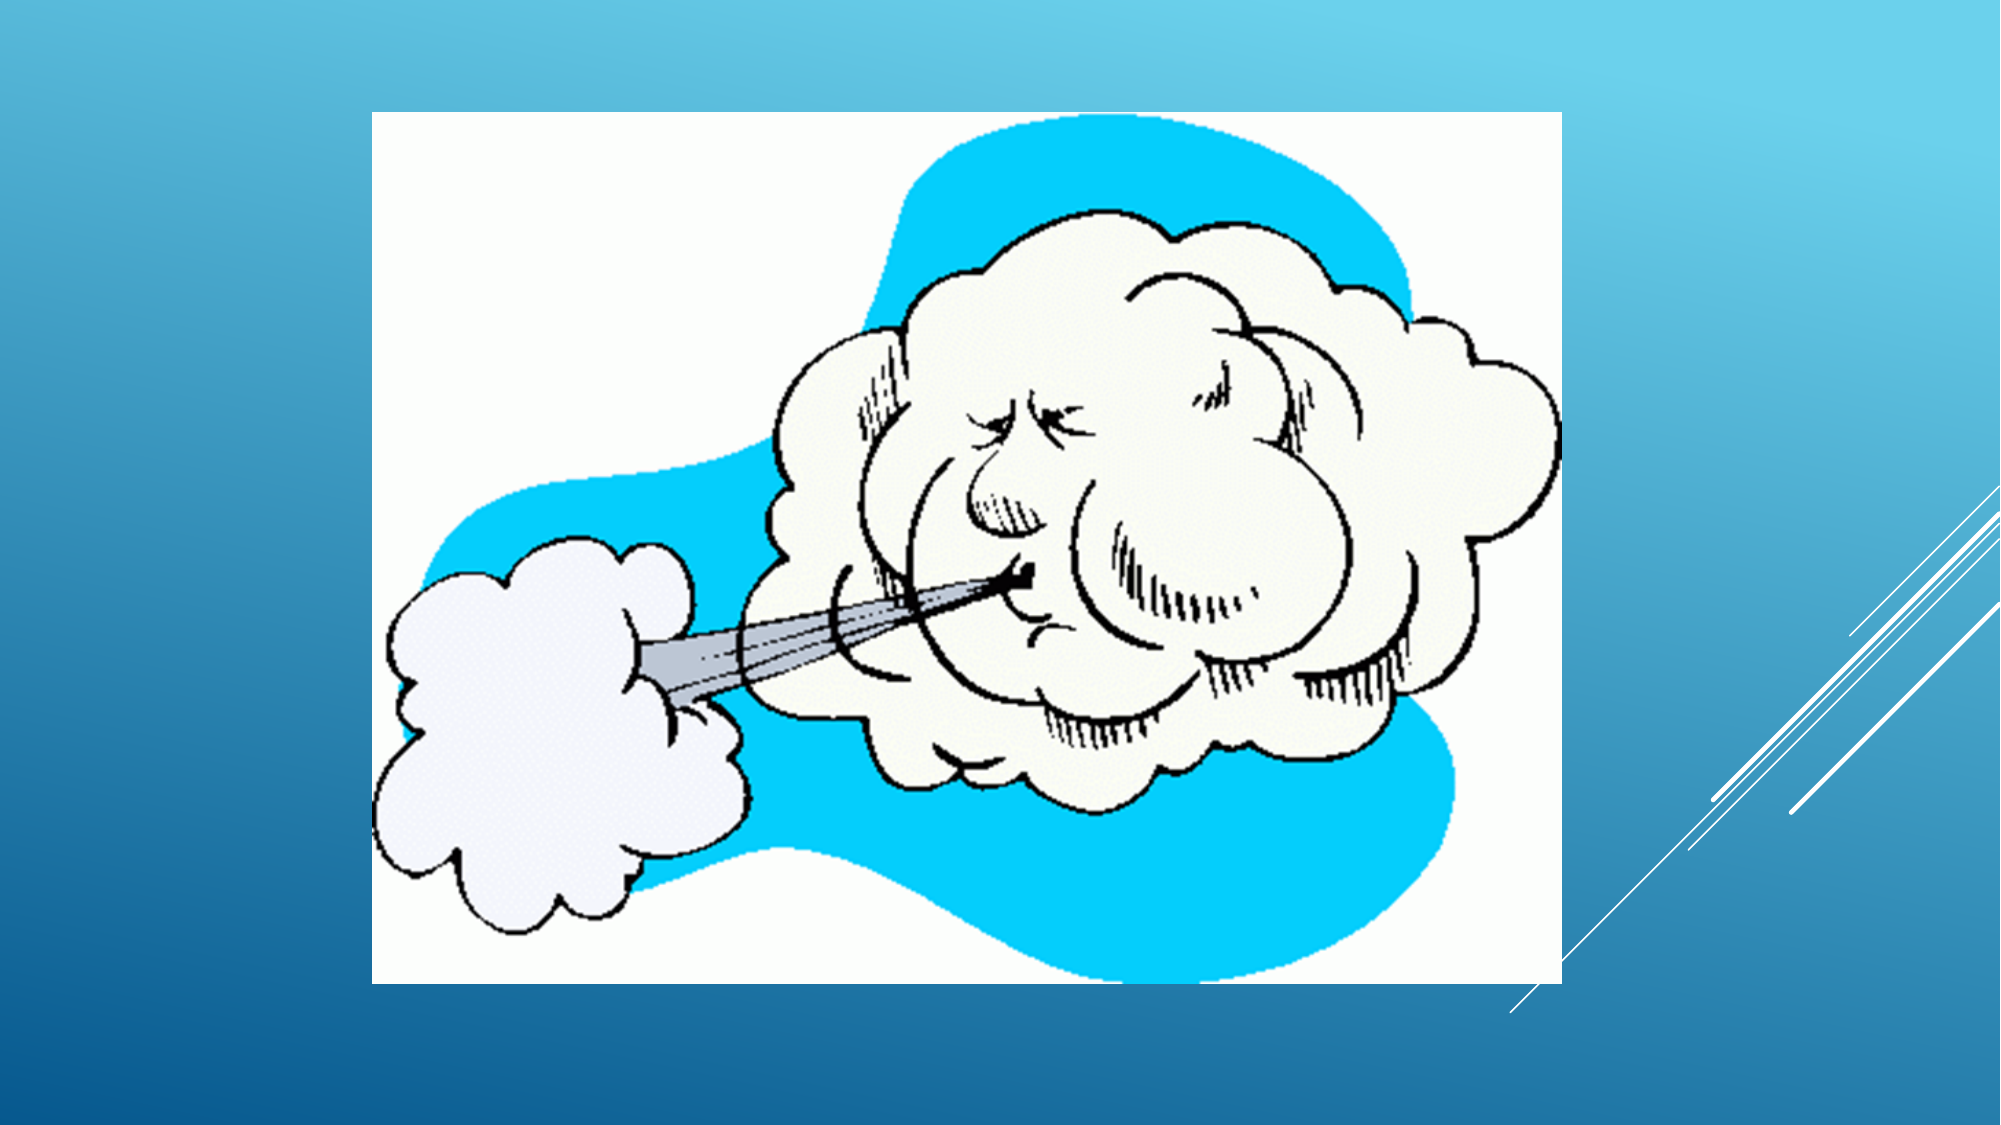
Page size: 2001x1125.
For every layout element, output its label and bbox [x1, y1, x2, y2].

list [372, 112, 1563, 984]
